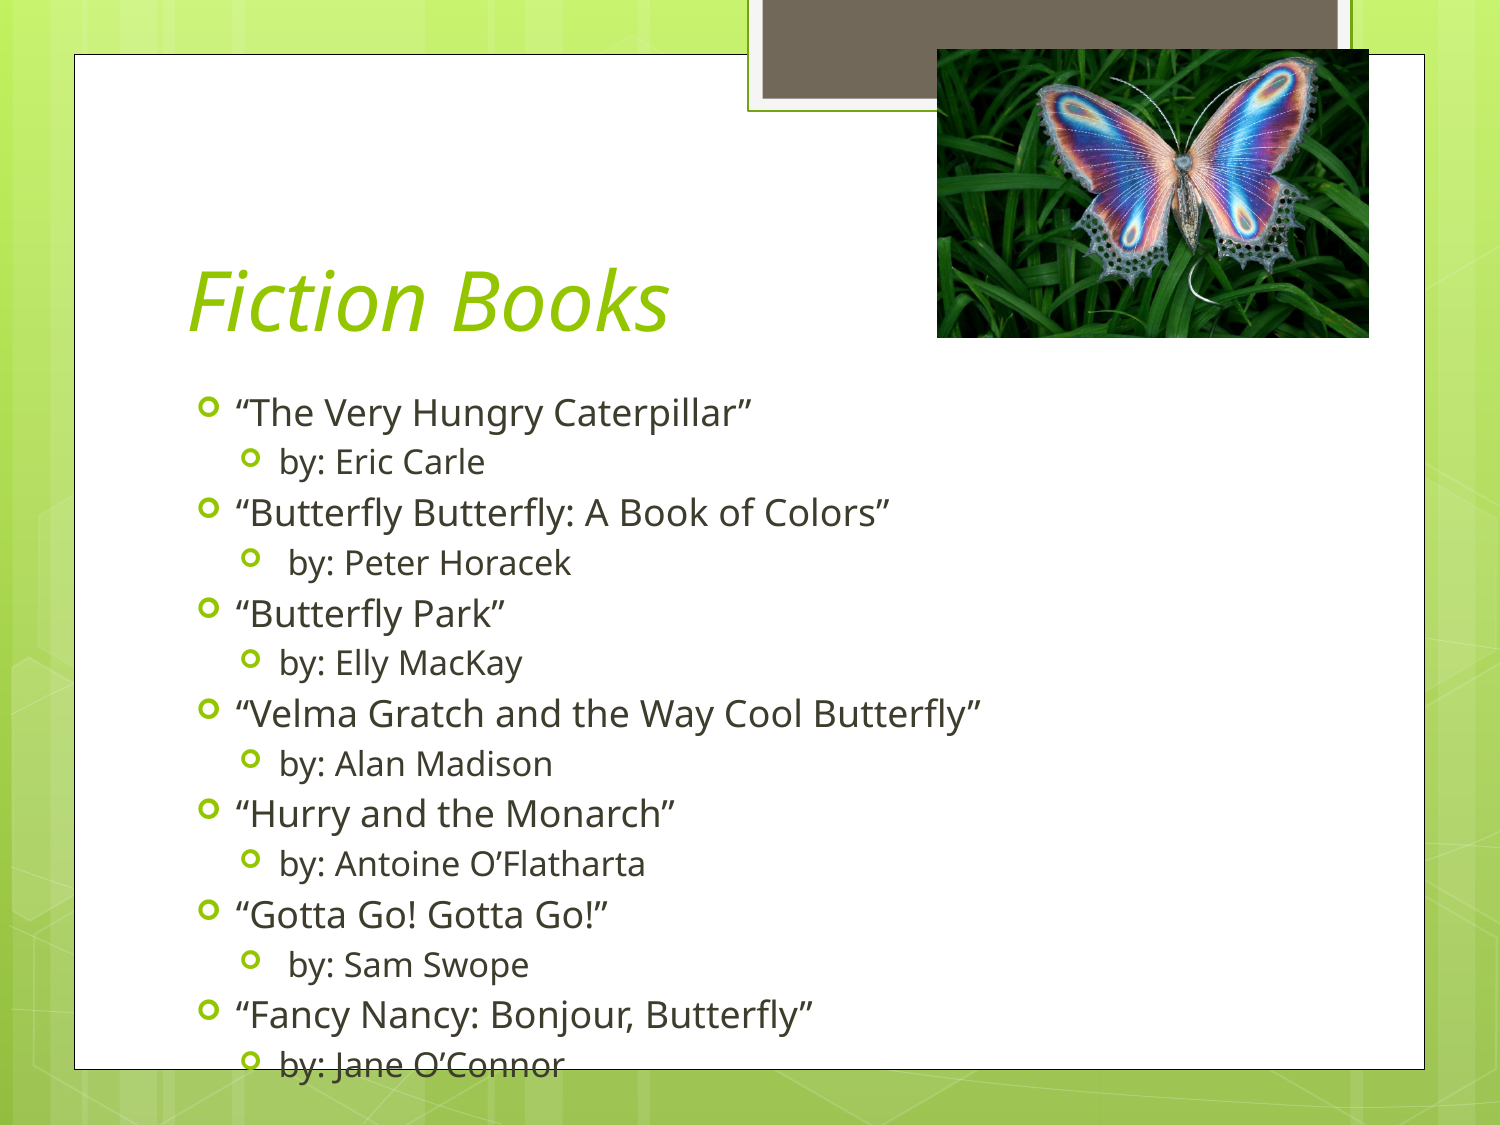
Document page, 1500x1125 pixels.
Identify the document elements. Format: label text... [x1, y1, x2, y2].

picture [937, 49, 1370, 338]
list “The Very Hungry Caterpillar” by: Eric Carle “Butterfly Butterfly: A Book of Colors” by: Peter Horacek “Butterfly Park” by: Elly MacKay “Velma Gratch and the Way Cool Butterfly” by: Alan Madison “Hurry and the Monarch” by: Antoine O’Flatharta “Gotta Go! Gotta Go!” by: Sam Swope “Fancy Nancy: Bonjour, Butterfly” by: Jane O’Connor [171, 381, 1283, 1100]
title Fiction Books [171, 168, 1324, 357]
